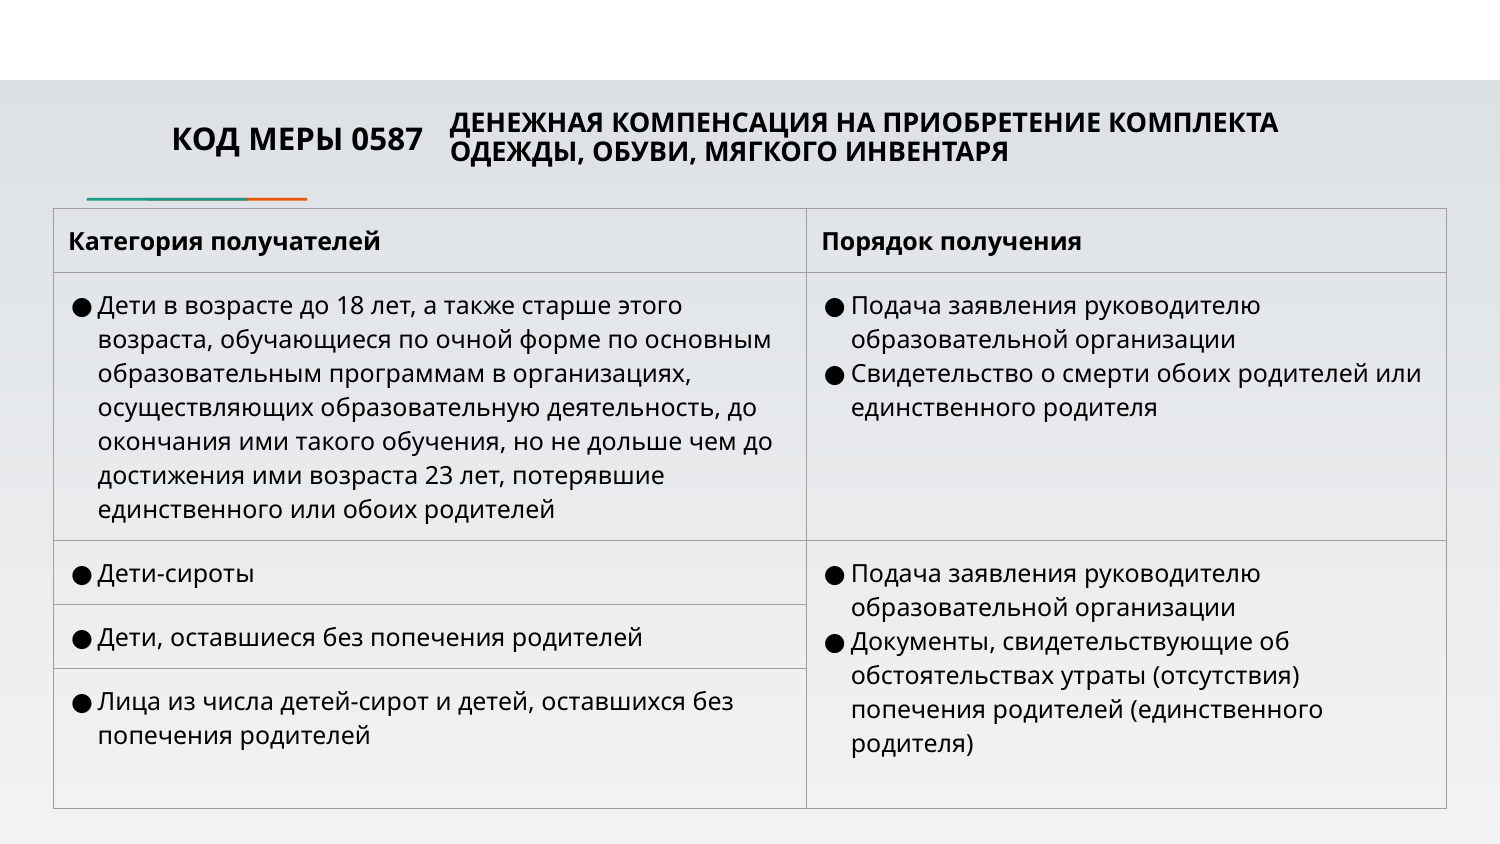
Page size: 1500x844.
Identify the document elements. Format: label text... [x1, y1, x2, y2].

table_cell Лица из числа детей-сирот и детей, оставшихся без попечения родителей [54, 669, 806, 808]
table_cell Подача заявления руководителю образовательной организации Документы, свидетельствующие об обстоятельствах утраты (отсутствия) попечения родителей (единственного родителя) [807, 541, 1446, 808]
title ДЕНЕЖНАЯ КОМПЕНСАЦИЯ НА ПРИОБРЕТЕНИЕ КОМПЛЕКТА ОДЕЖДЫ, ОБУВИ, МЯГКОГО ИНВЕНТАРЯ [438, 80, 1384, 197]
table_cell Дети в возрасте до 18 лет, а также старше этого возраста, обучающиеся по очной форме по основным образовательным программам в организациях, осуществляющих образовательную деятельность, до окончания ими такого обучения, но не дольше чем до достижения ими возраста 23 лет, потерявшие единственного или обоих родителей [54, 273, 806, 540]
table_header Порядок получения [807, 209, 1446, 272]
table_cell Дети-сироты [54, 541, 806, 604]
table_cell Подача заявления руководителю образовательной организации Свидетельство о смерти обоих родителей или единственного родителя [807, 273, 1446, 540]
text_box КОД МЕРЫ 0587 [122, 79, 439, 196]
table_header Категория получателей [54, 209, 806, 272]
table_cell Дети, оставшиеся без попечения родителей [54, 605, 806, 668]
